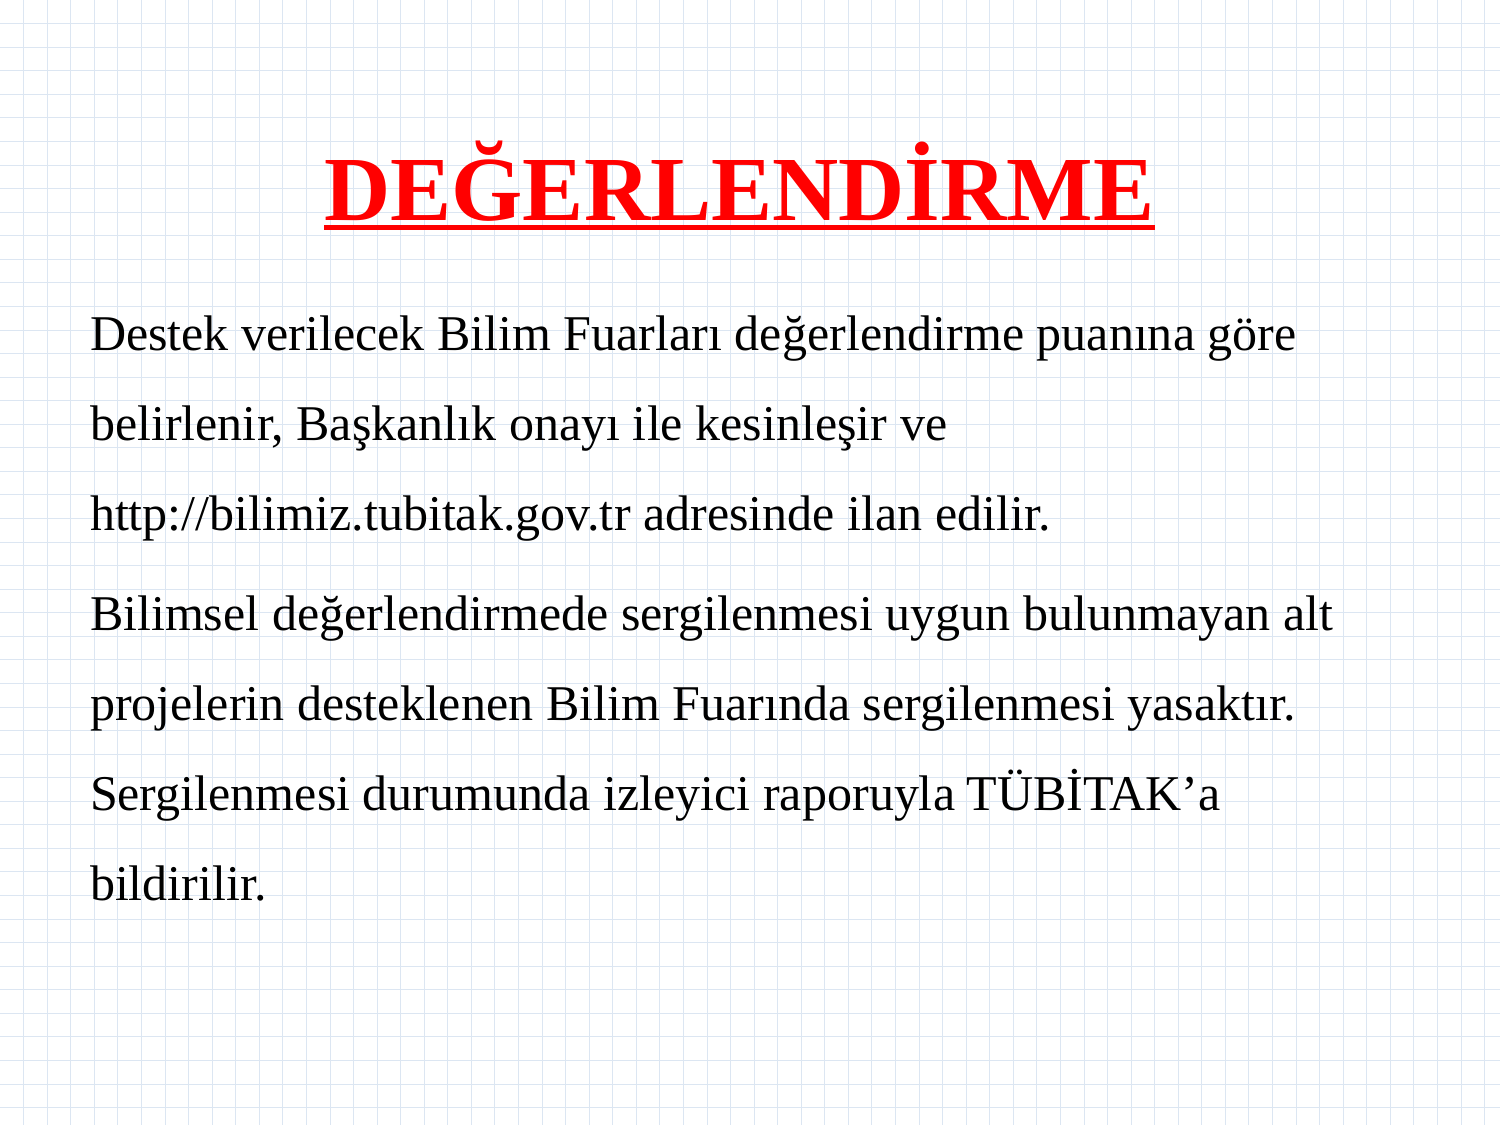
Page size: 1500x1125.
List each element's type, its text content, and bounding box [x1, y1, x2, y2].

list Destek verilecek Bilim Fuarları değerlendirme puanına göre belirlenir, Başkanlık onayı ile kesinleşir ve http://bilimiz.tubitak.gov.tr adresinde ilan edilir. Bilimsel değerlendirmede sergilenmesi uygun bulunmayan alt projelerin desteklenen Bilim Fuarında sergilenmesi yasaktır. Sergilenmesi durumunda izleyici raporuyla TÜBİTAK’a bildirilir. [75, 262, 1425, 1005]
title DEĞERLENDİRME [64, 90, 1415, 278]
